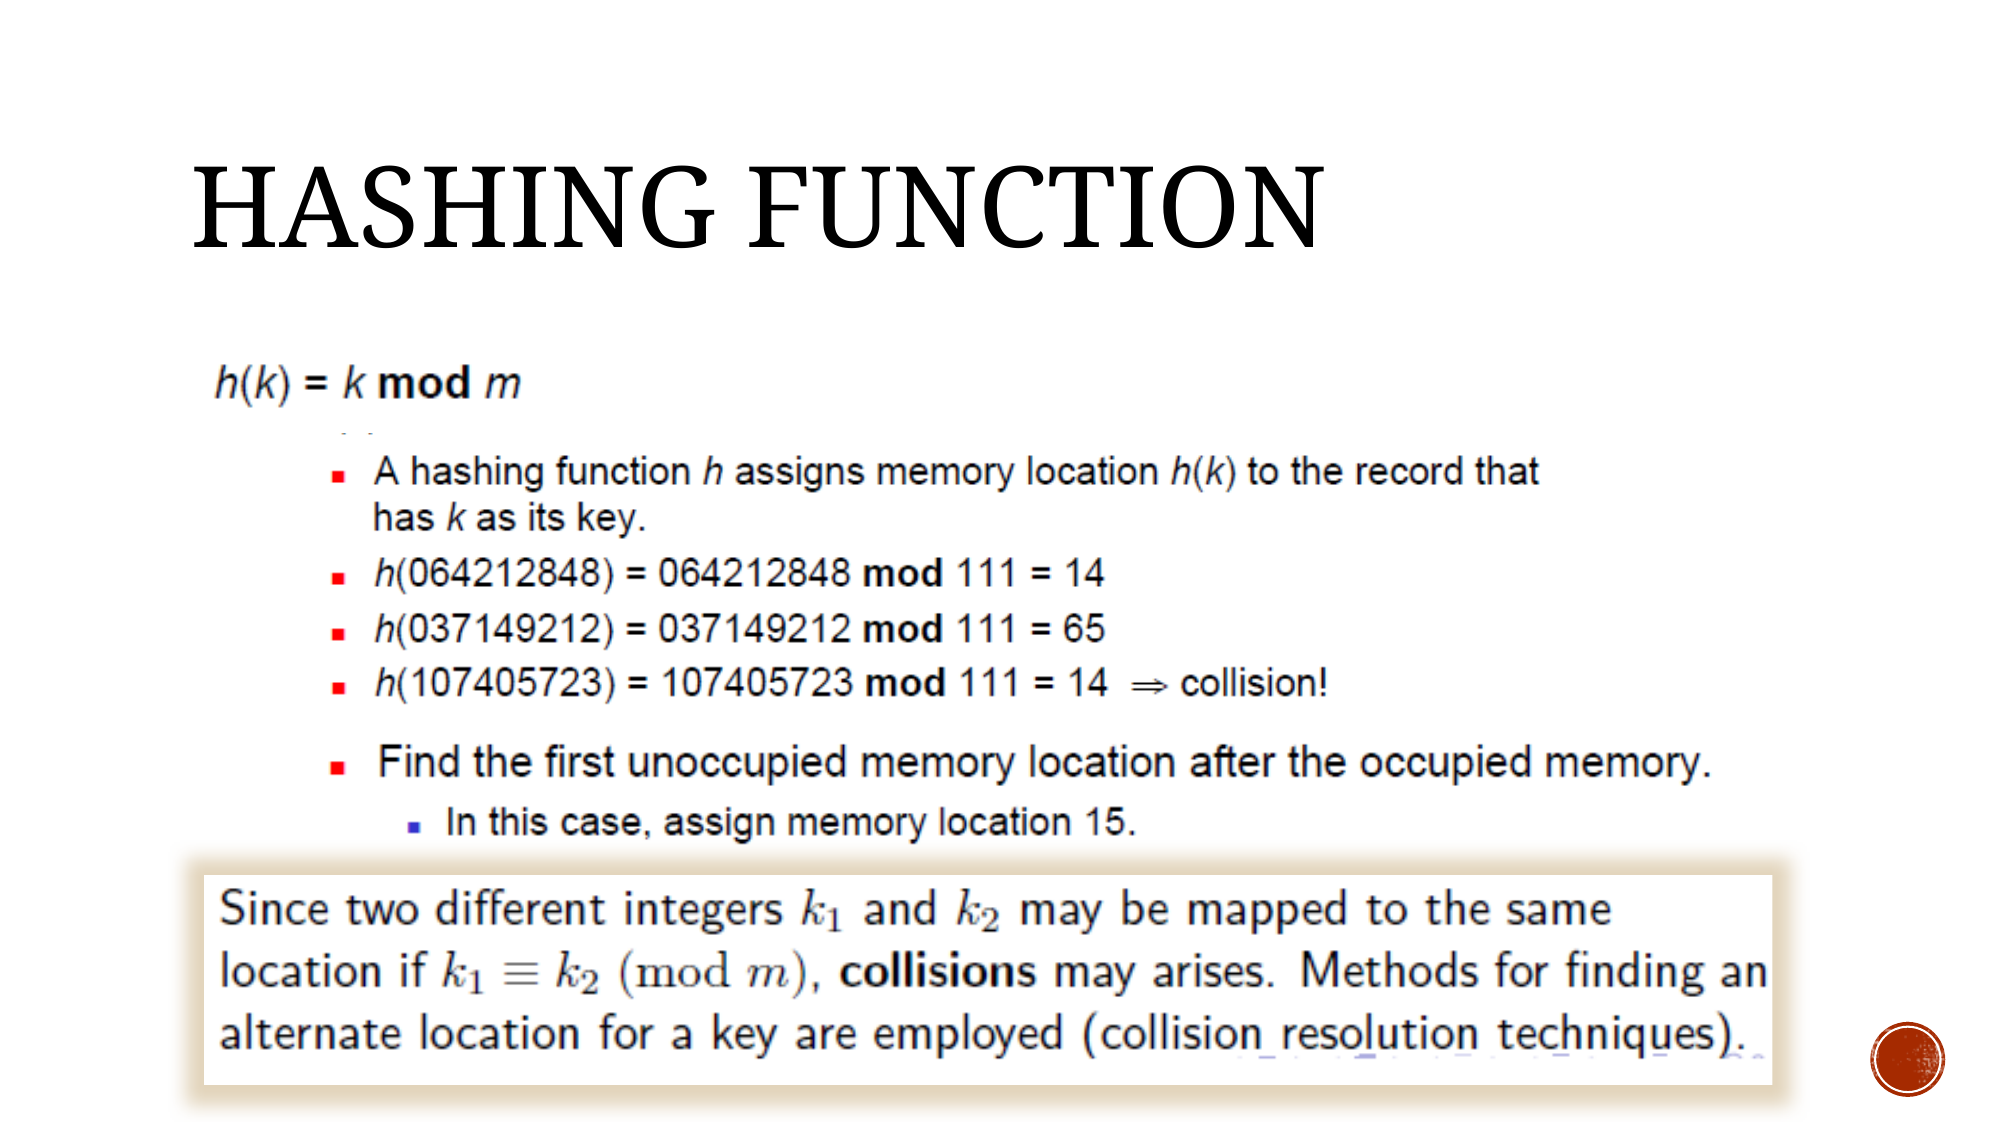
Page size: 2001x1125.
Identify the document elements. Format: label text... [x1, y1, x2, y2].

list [207, 346, 562, 417]
title HASHING FUNCTION [175, 79, 1826, 344]
picture [314, 433, 1553, 712]
picture [204, 732, 1773, 1085]
